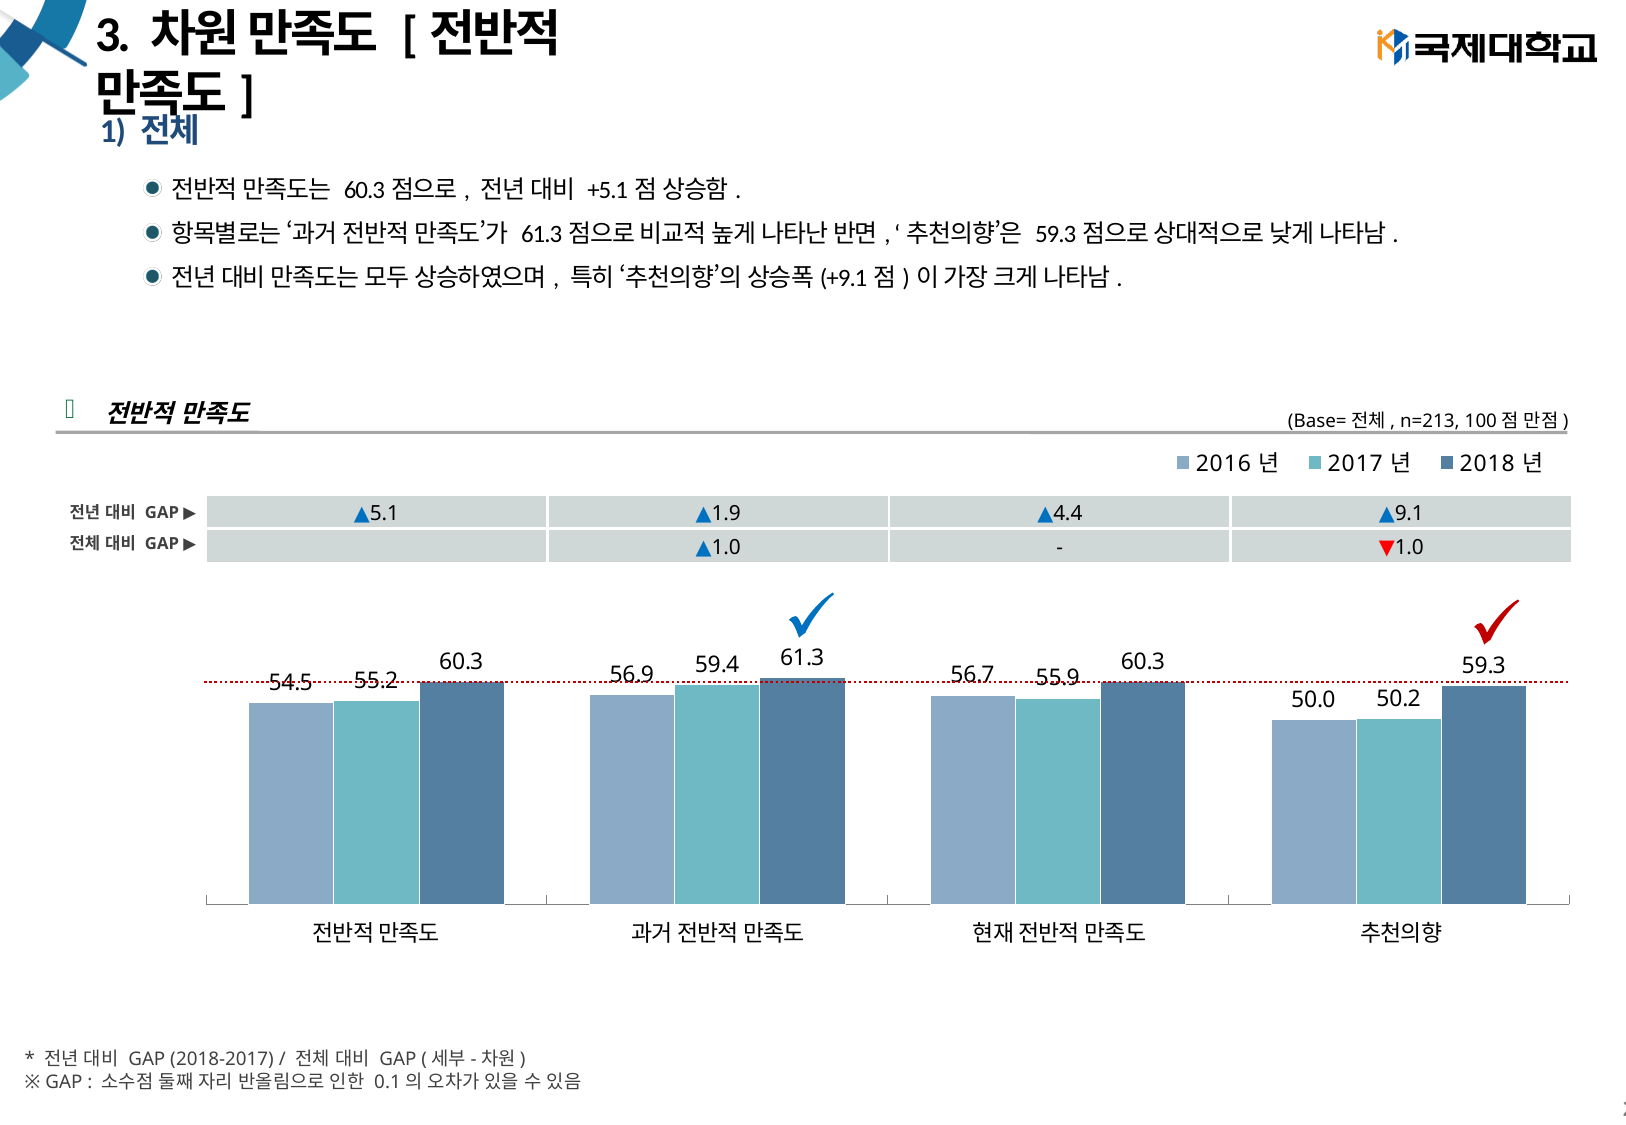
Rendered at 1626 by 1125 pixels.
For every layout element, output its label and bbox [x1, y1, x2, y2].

subtitle [85, 99, 1223, 159]
text_box [24, 1046, 677, 1092]
table_header [206, 914, 1572, 943]
picture [0, 0, 1625, 129]
chart [55, 430, 1582, 914]
picture [143, 267, 162, 286]
title [80, 23, 629, 100]
list [128, 159, 1581, 206]
text_box [55, 396, 1568, 430]
picture [143, 223, 162, 242]
picture [143, 179, 162, 197]
